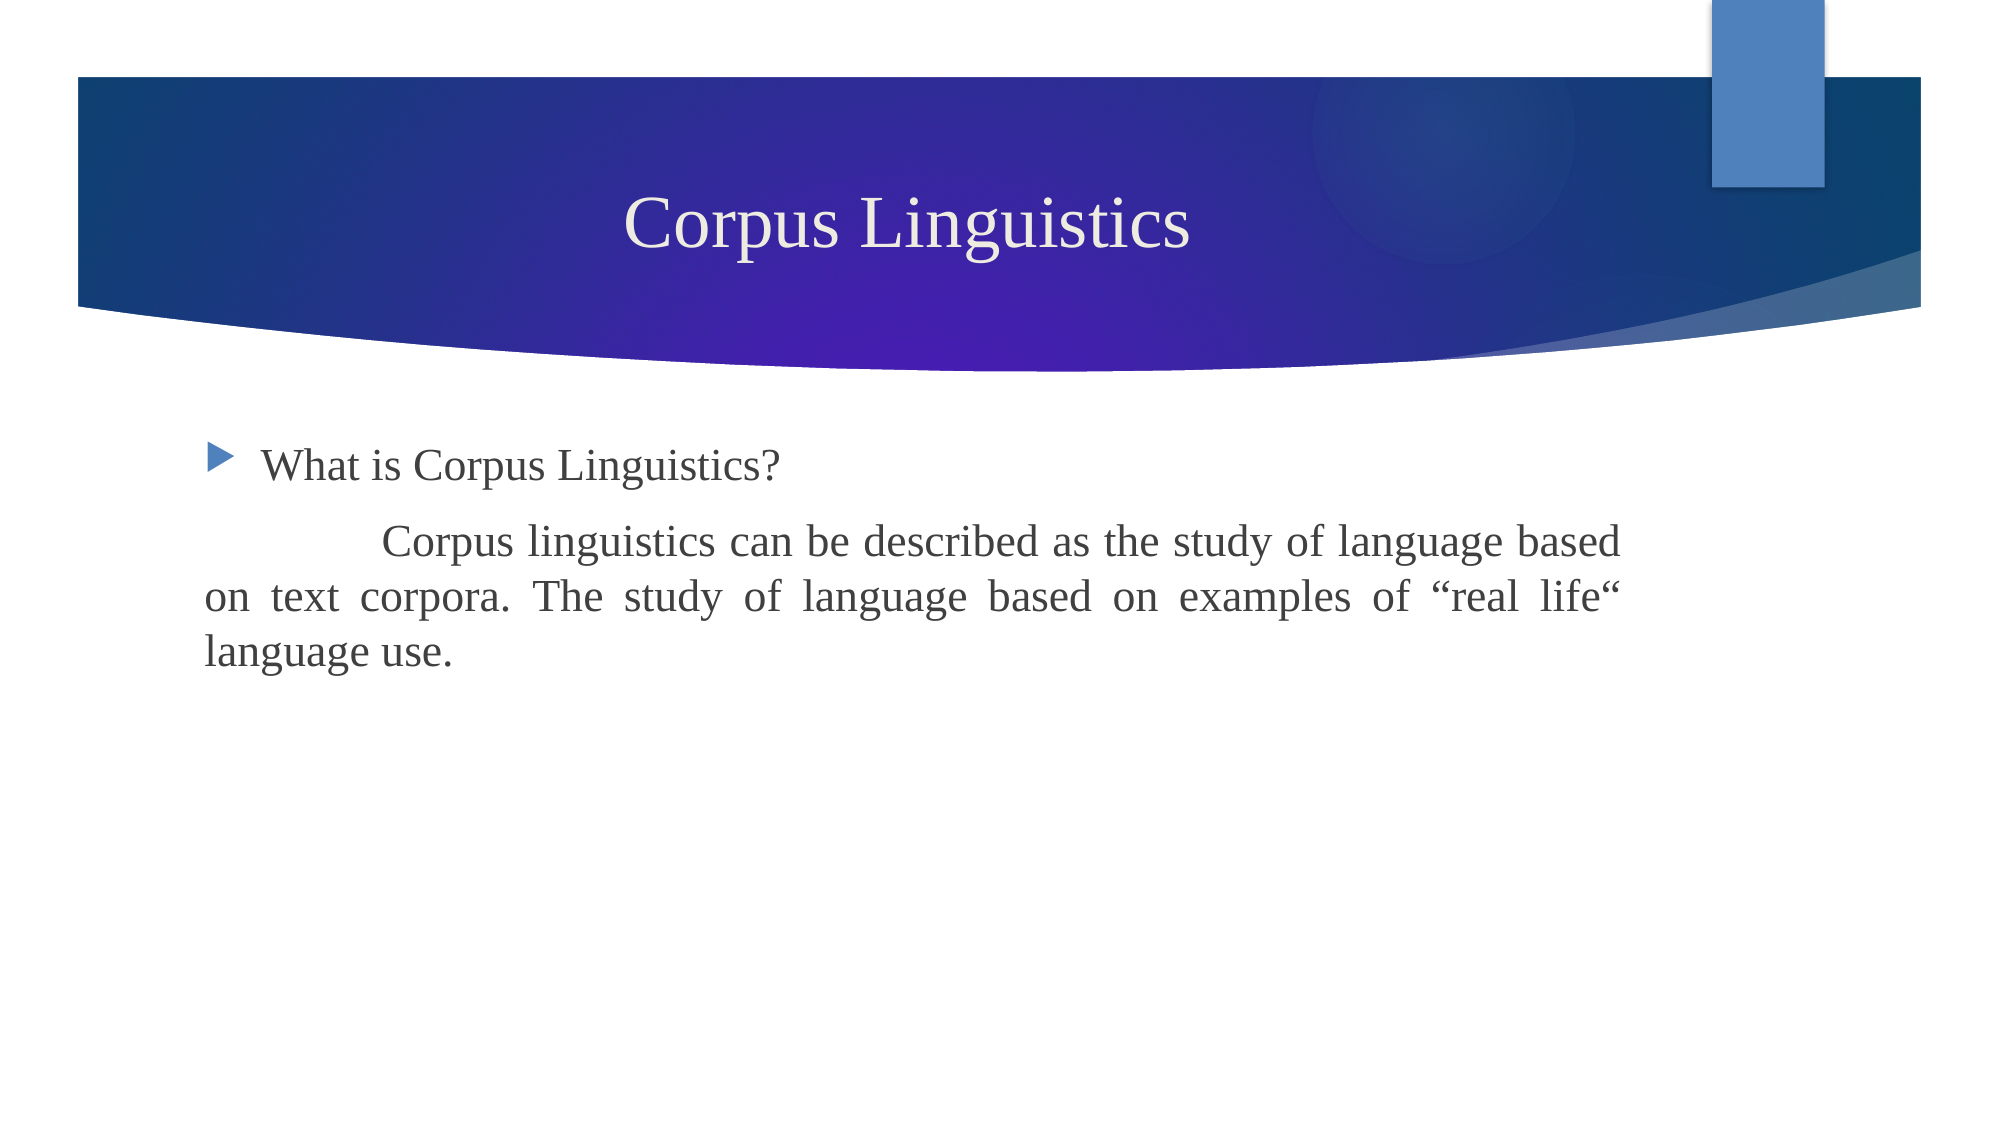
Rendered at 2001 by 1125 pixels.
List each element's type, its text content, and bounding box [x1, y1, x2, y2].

list What is Corpus Linguistics? Corpus linguistics can be described as the study of language based on text corpora. The study of language based on examples of “real life“ language use. [189, 427, 1638, 988]
title Corpus Linguistics [189, 159, 1627, 276]
